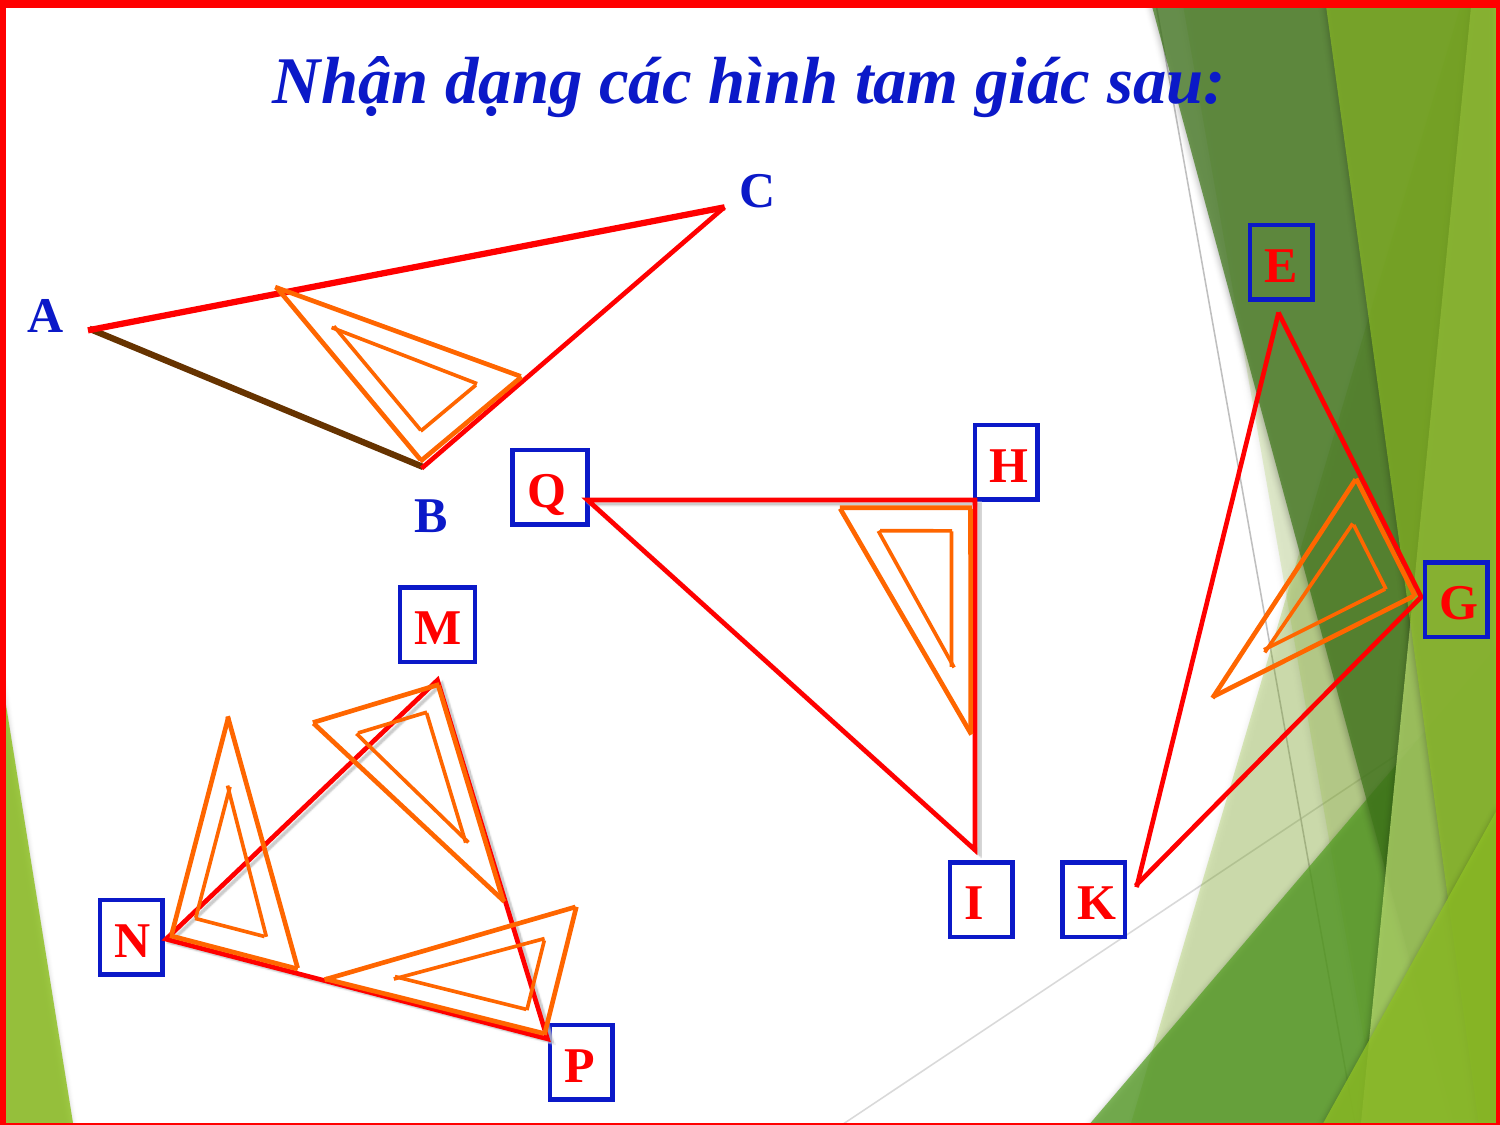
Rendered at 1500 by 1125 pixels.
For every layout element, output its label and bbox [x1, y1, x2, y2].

text_box [1014, 224, 1488, 938]
text_box [839, 496, 973, 747]
text_box [383, 817, 517, 1069]
text_box [11, 106, 788, 551]
text_box [511, 424, 1009, 938]
text_box [331, 206, 465, 458]
text_box [196, 716, 330, 968]
text_box [1, 2, 1500, 1125]
text_box [99, 586, 613, 1101]
text_box [342, 686, 476, 938]
